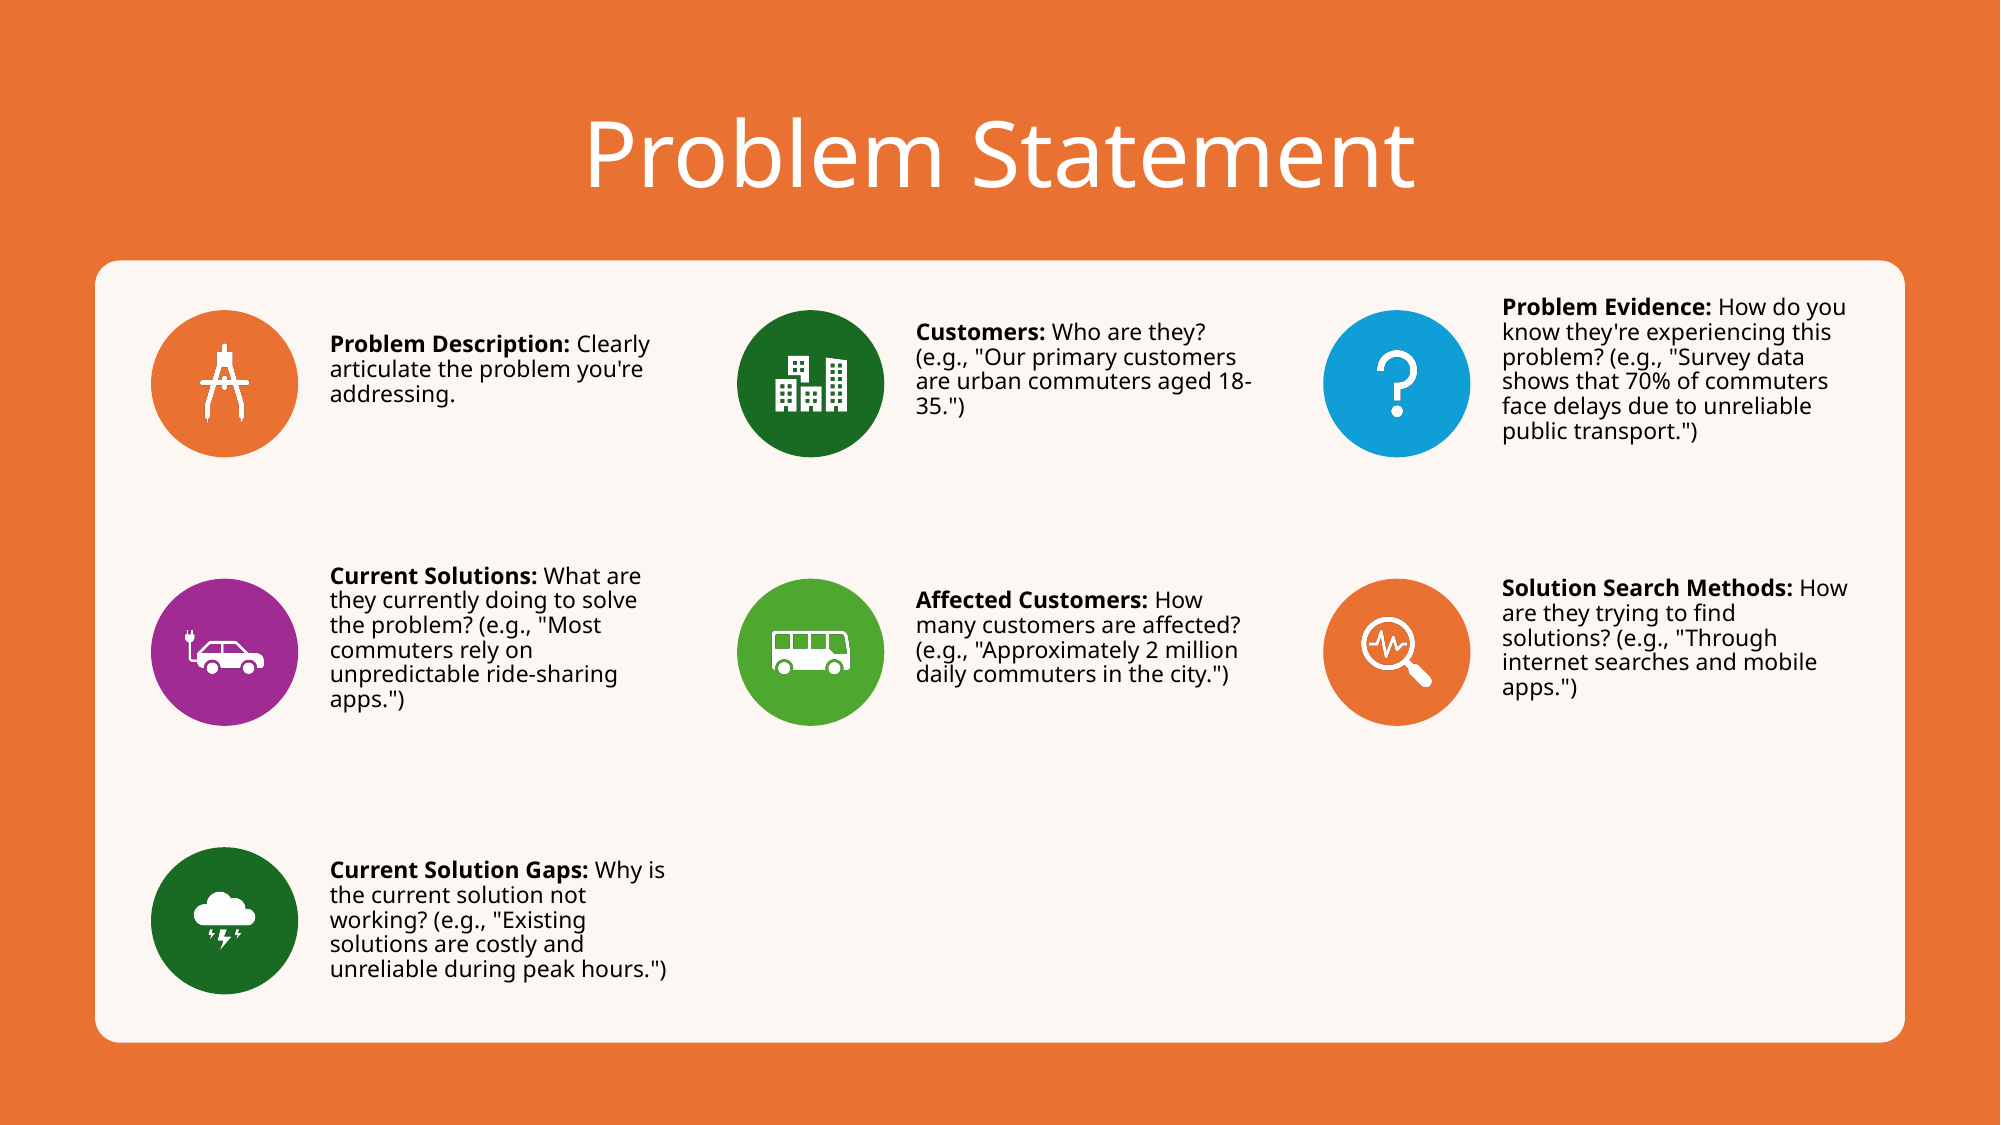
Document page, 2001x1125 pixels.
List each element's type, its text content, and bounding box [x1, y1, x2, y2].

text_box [136, 294, 1863, 1010]
title Problem Statement [137, 75, 1863, 241]
text_box [0, 0, 2000, 1125]
text_box [93, 258, 1907, 1045]
